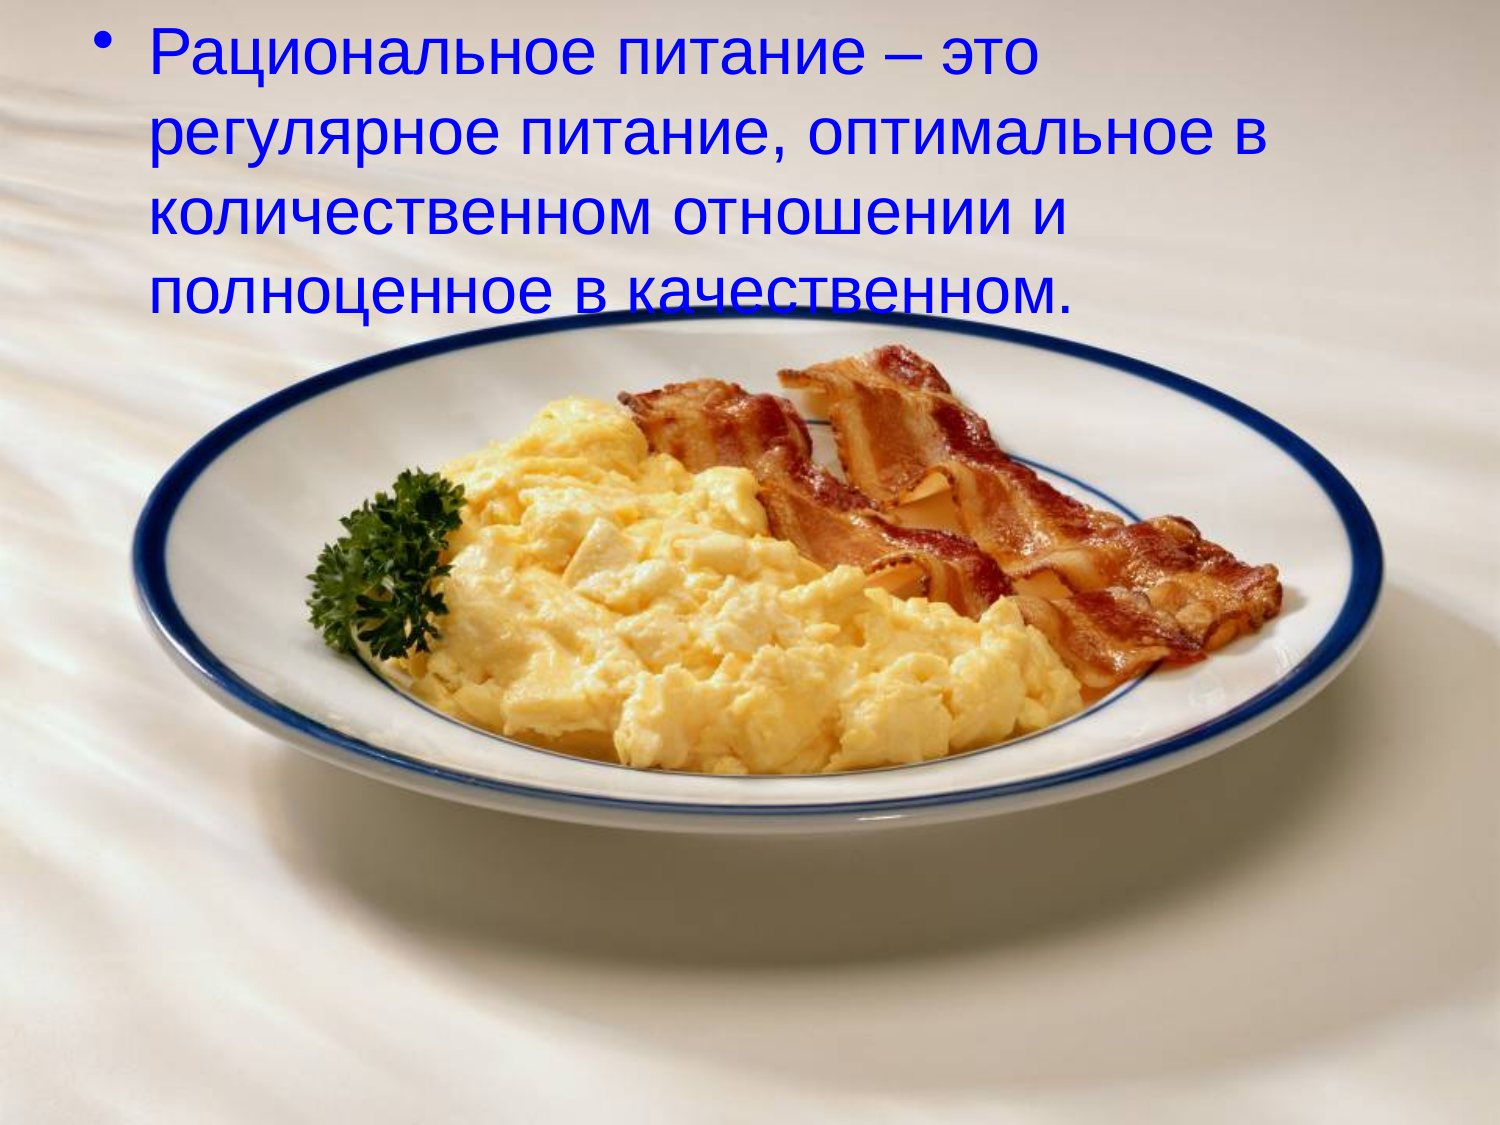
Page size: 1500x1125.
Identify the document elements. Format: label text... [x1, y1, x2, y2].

picture [0, 0, 1500, 1125]
list Рациональное питание – это регулярное питание, оптимальное в количественном отношении и полноценное в качественном. [76, 0, 1428, 743]
